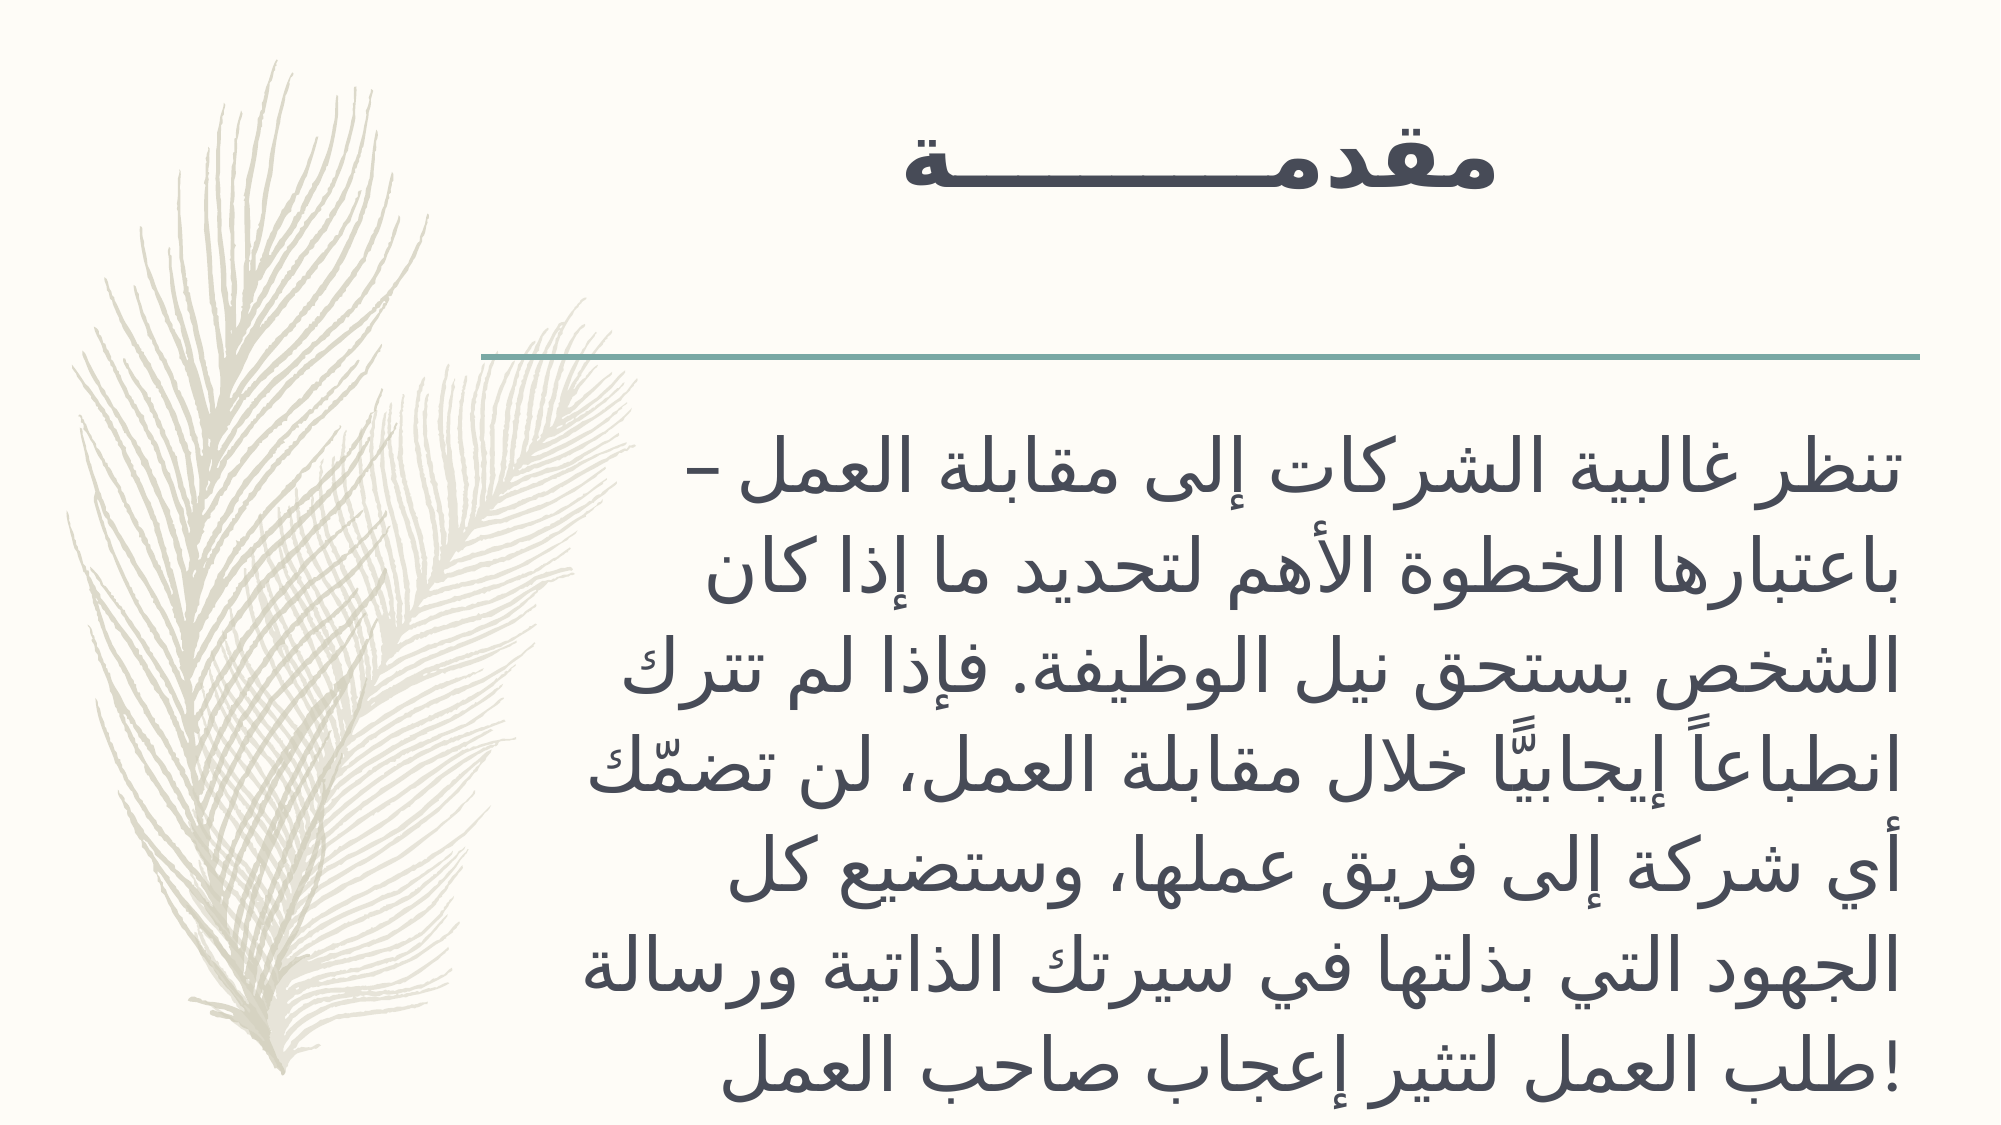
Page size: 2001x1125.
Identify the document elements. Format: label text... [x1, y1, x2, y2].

title مقدمــــــــــة [481, 93, 1920, 350]
list تنظر غالبية الشركات إلى مقابلة العمل باعتبارها الخطوة الأهم لتحديد ما إذا كان الشخص يستحق نيل الوظيفة. فإذا لم تترك انطباعاً إيجابيًّا خلال مقابلة العمل، لن تضمّك أي شركة إلى فريق عملها، وستضيع كل الجهود التي بذلتها في سيرتك الذاتية ورسالة طلب العمل لتثير إعجاب صاحب العمل! [481, 399, 1920, 999]
